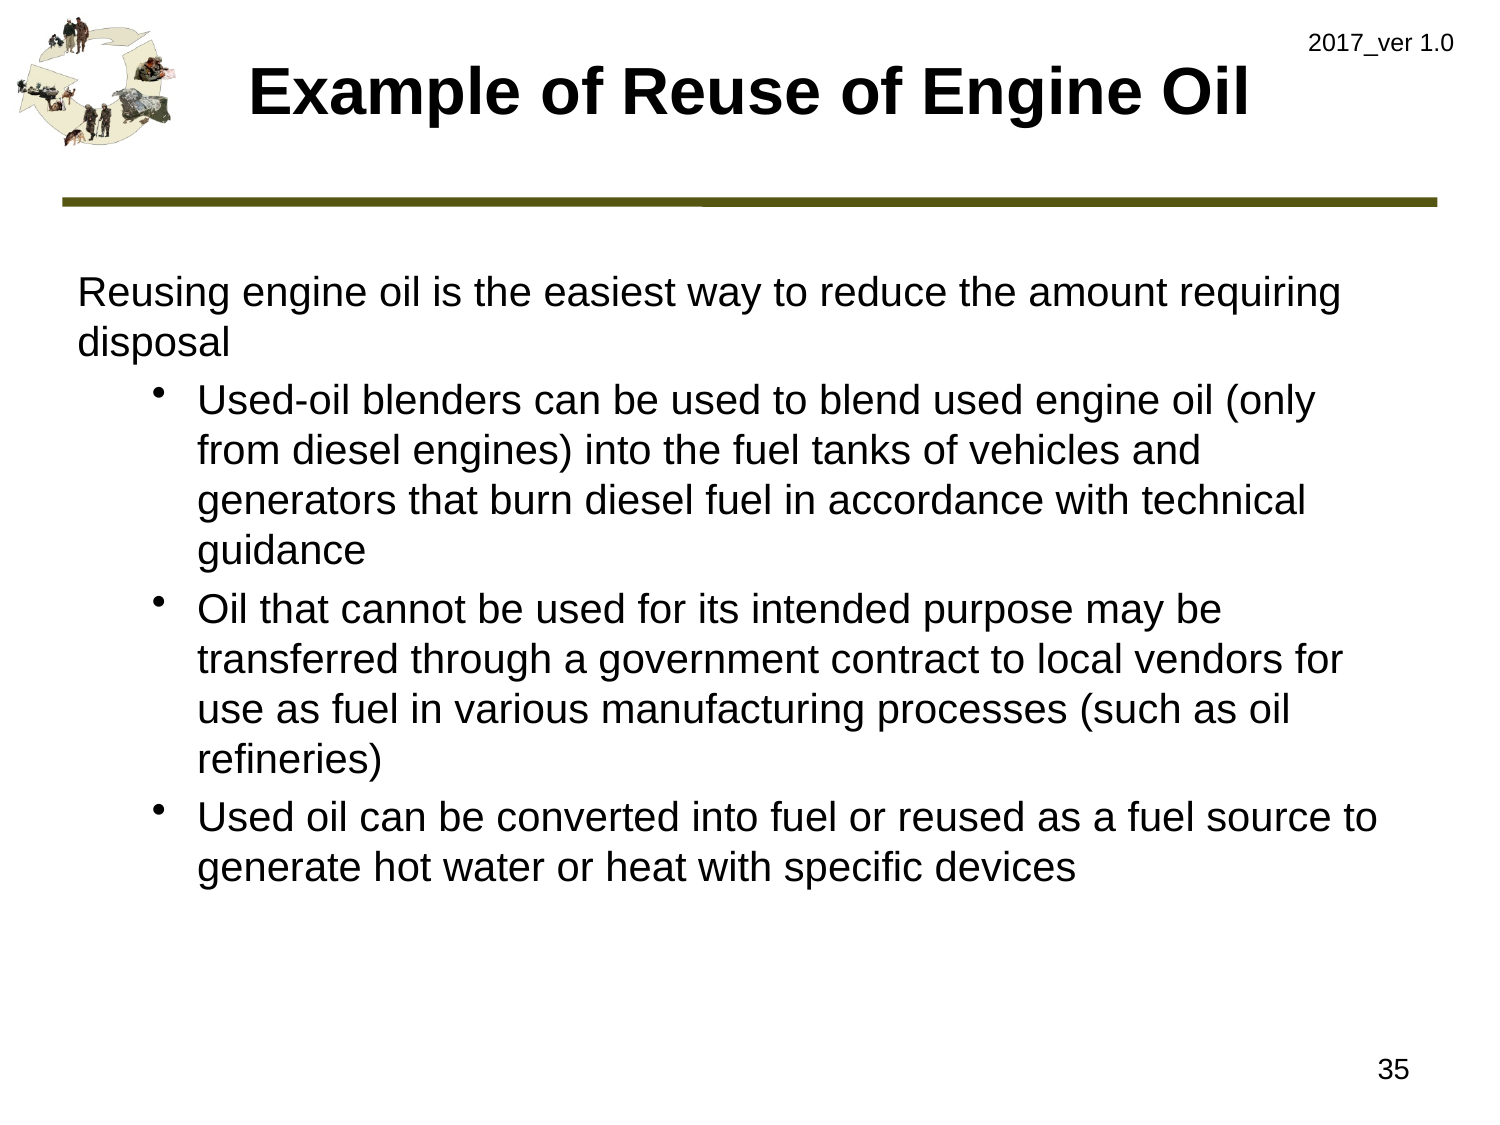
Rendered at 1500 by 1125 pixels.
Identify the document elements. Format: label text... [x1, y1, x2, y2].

title Example of Reuse of Engine Oil [174, 24, 1325, 150]
slide_number 35 [1074, 1042, 1425, 1103]
list Reusing engine oil is the easiest way to reduce the amount requiring disposal Used-oil blenders can be used to blend used engine oil (only from diesel engines) into the fuel tanks of vehicles and generators that burn diesel fuel in accordance with technical guidance Oil that cannot be used for its intended purpose may be transferred through a government contract to local vendors for use as fuel in various manufacturing processes (such as oil refineries) Used oil can be converted into fuel or reused as a fuel source to generate hot water or heat with specific devices [62, 257, 1424, 858]
text_box 2017_ver 1.0 [1293, 19, 1479, 64]
picture [0, 12, 188, 154]
